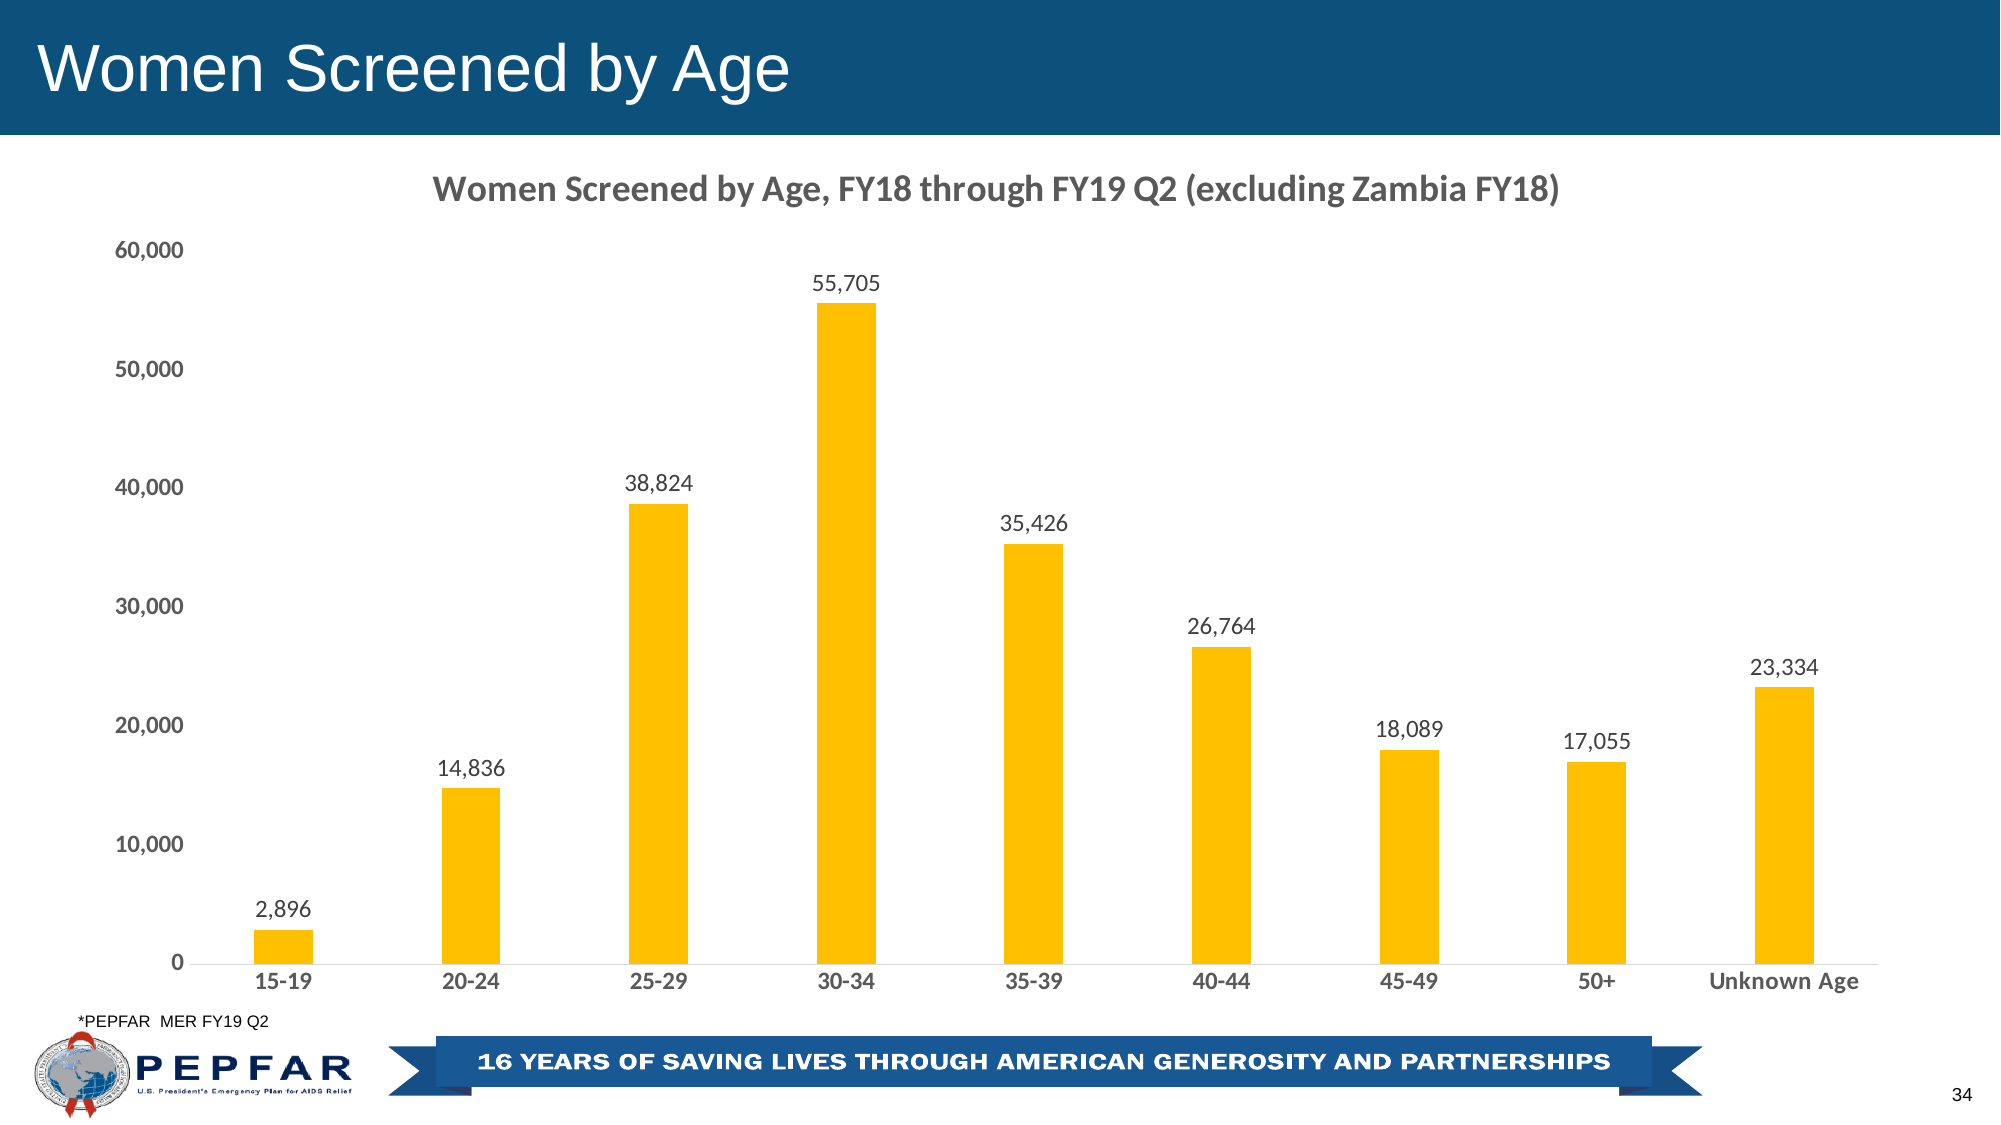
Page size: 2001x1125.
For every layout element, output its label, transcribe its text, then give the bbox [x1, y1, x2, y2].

list Women Screened by Age [37, 33, 1956, 109]
picture [34, 1031, 356, 1119]
list *PEPFAR MER FY19 Q2 [78, 1014, 1347, 1071]
chart [78, 136, 1915, 1014]
